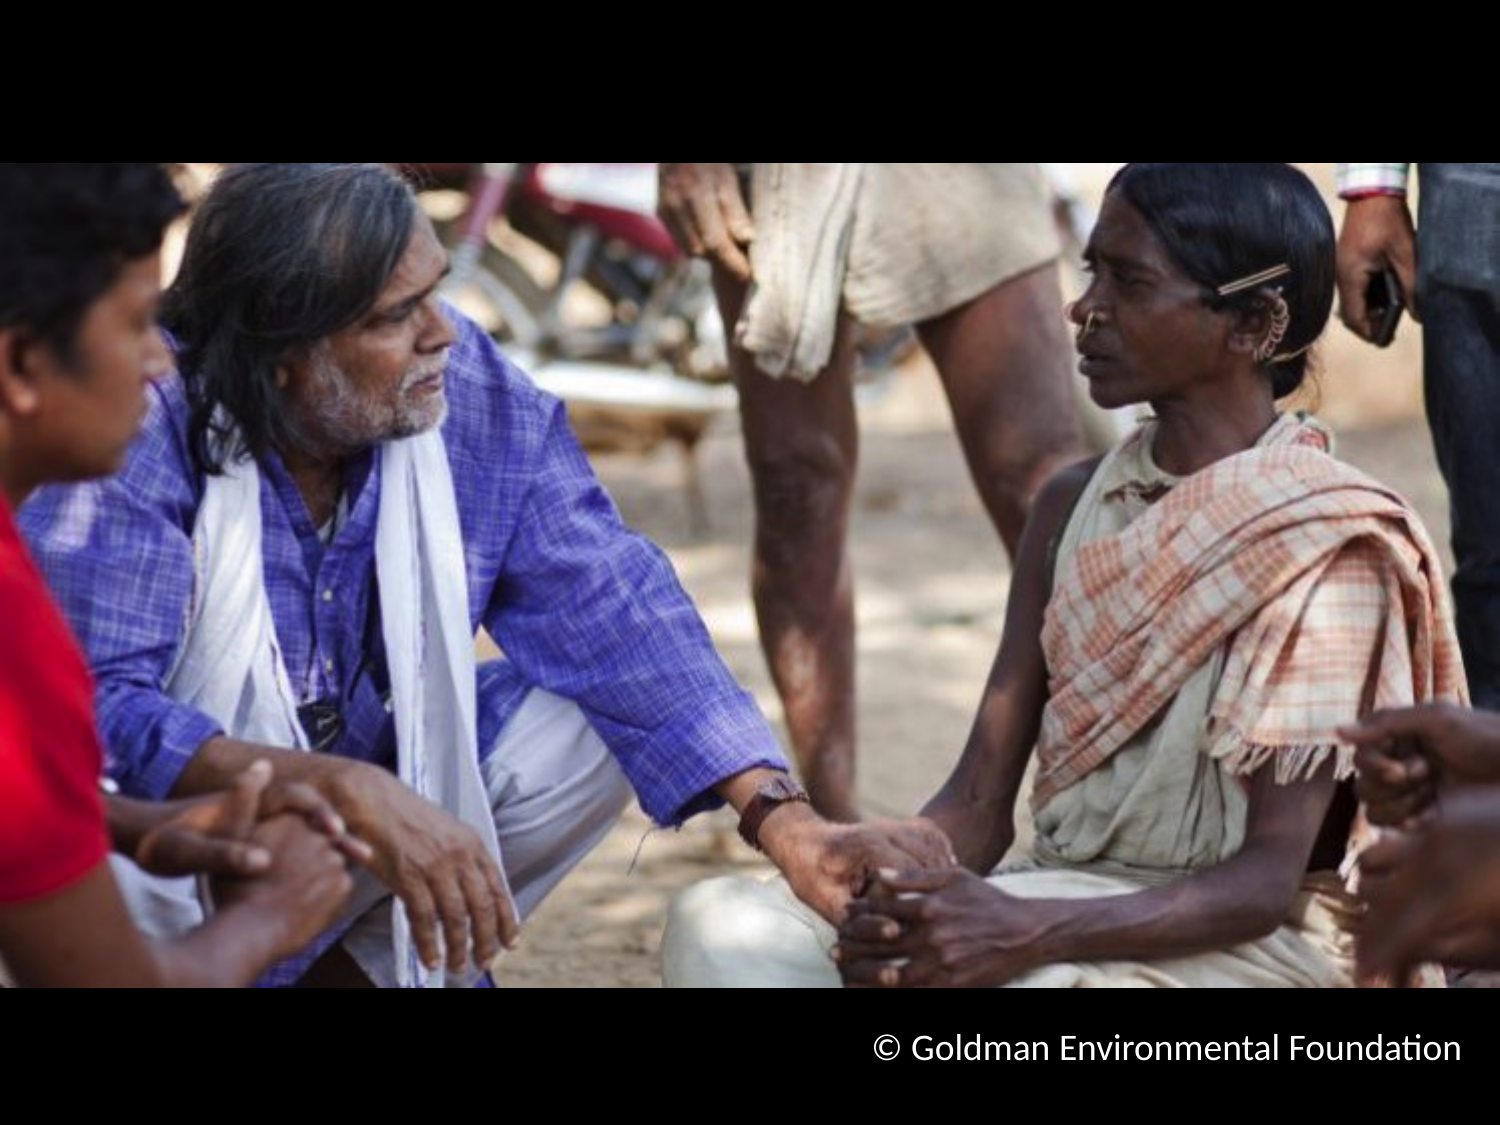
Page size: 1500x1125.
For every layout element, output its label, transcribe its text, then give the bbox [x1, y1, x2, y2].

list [0, 162, 1500, 989]
text_box © Goldman Environmental Foundation [856, 1015, 1478, 1075]
